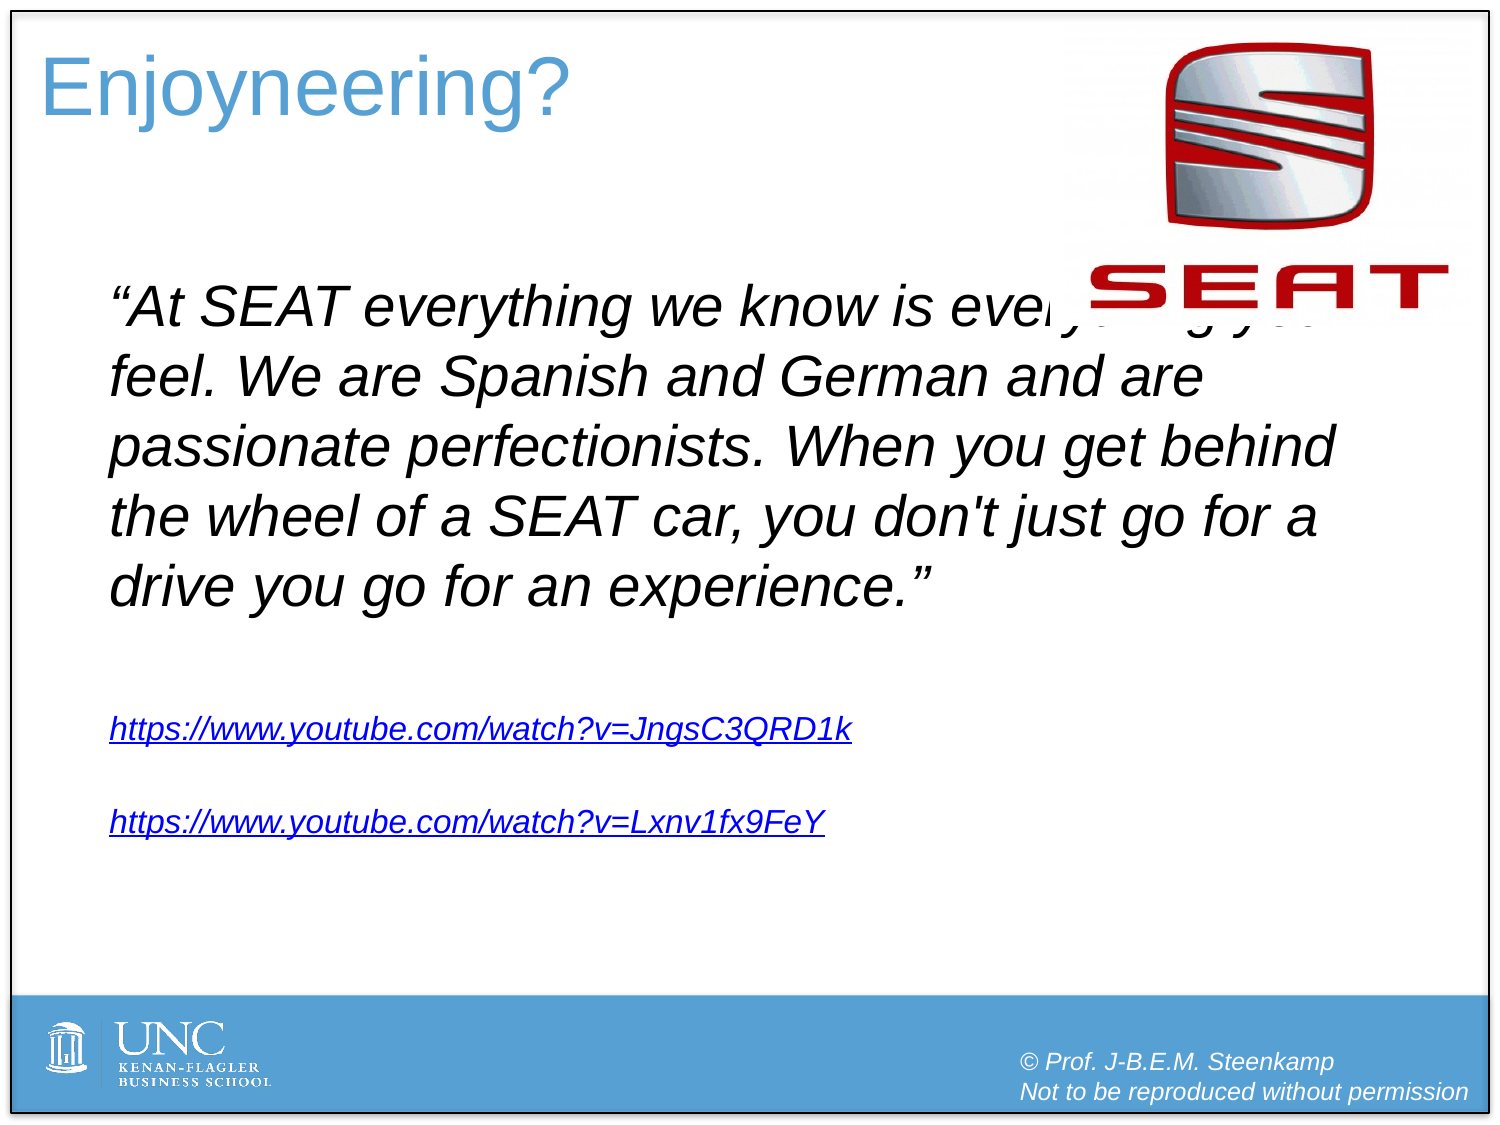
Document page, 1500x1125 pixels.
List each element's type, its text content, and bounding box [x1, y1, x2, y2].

picture [46, 1019, 271, 1088]
title Enjoyneering? [24, 24, 1048, 213]
picture [1049, 24, 1472, 326]
list “At SEAT everything we know is everything you feel. We are Spanish and German and are passionate perfectionists. When you get behind the wheel of a SEAT car, you don't just go for a drive you go for an experience.” https://www.youtube.com/watch?v=JngsC3QRD1k https://www.youtube.com/watch?v=Lxnv1fx9FeY [94, 261, 1425, 981]
